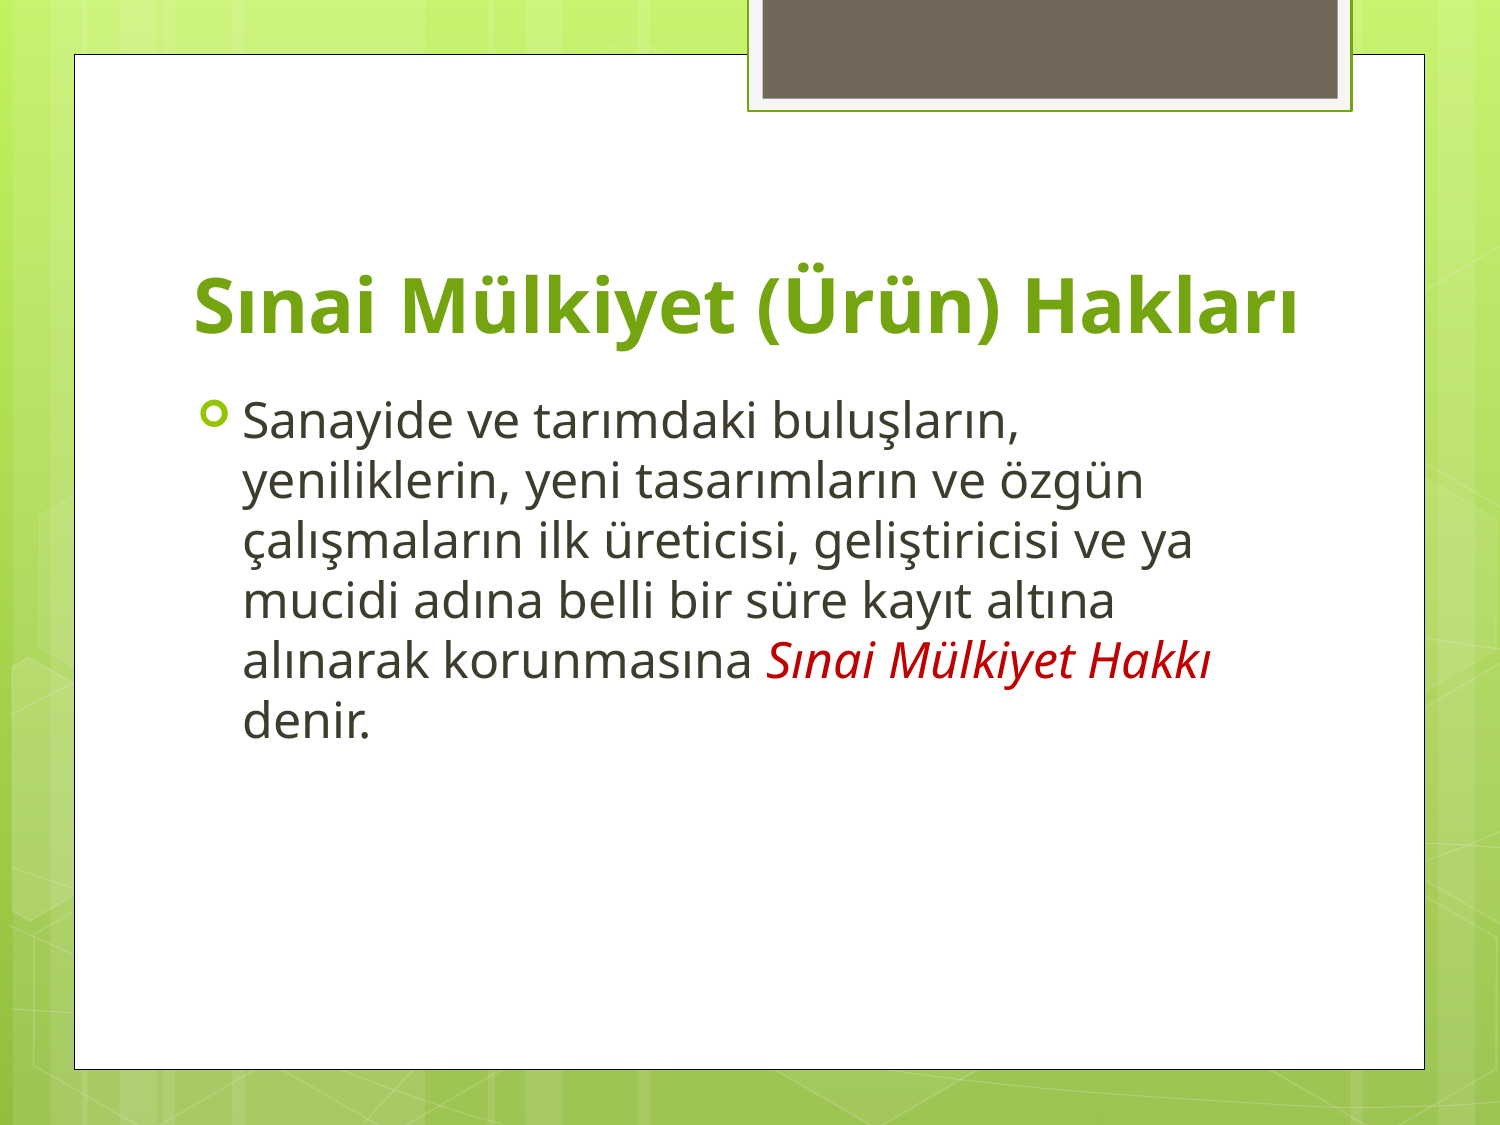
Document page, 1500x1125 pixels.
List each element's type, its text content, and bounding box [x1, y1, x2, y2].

list Sanayide ve tarımdaki buluşların, yeniliklerin, yeni tasarımların ve özgün çalışmaların ilk üreticisi, geliştiricisi ve ya mucidi adına belli bir süre kayıt altına alınarak korunmasına Sınai Mülkiyet Hakkı denir. [171, 381, 1283, 957]
title Sınai Mülkiyet (Ürün) Hakları [171, 168, 1324, 357]
